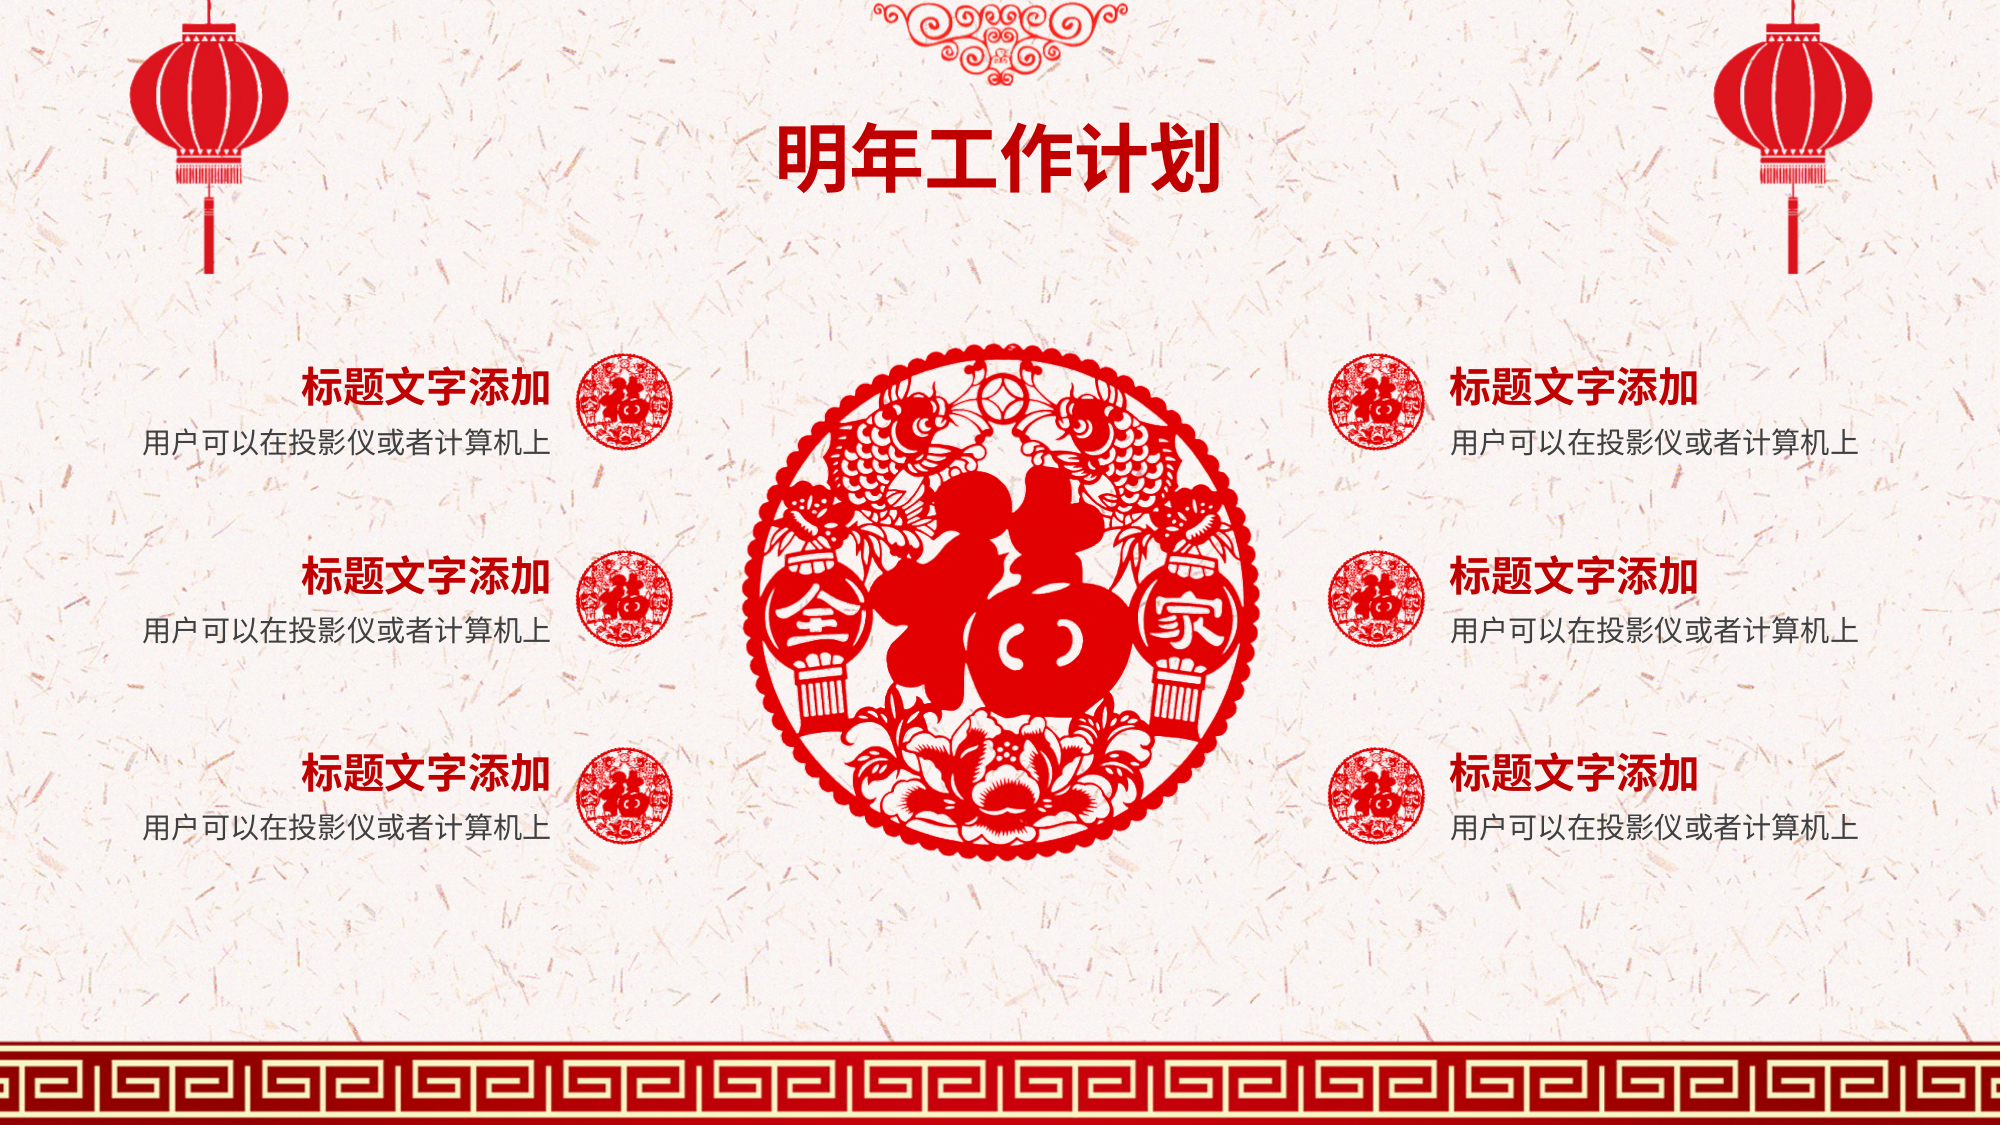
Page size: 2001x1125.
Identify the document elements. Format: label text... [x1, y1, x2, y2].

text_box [1435, 728, 1964, 853]
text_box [38, 343, 567, 464]
picture [0, 0, 2000, 1125]
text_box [1435, 531, 1964, 656]
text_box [38, 728, 567, 853]
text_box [38, 531, 567, 652]
text_box 明年工作计划 [760, 103, 1240, 209]
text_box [1435, 343, 1964, 468]
